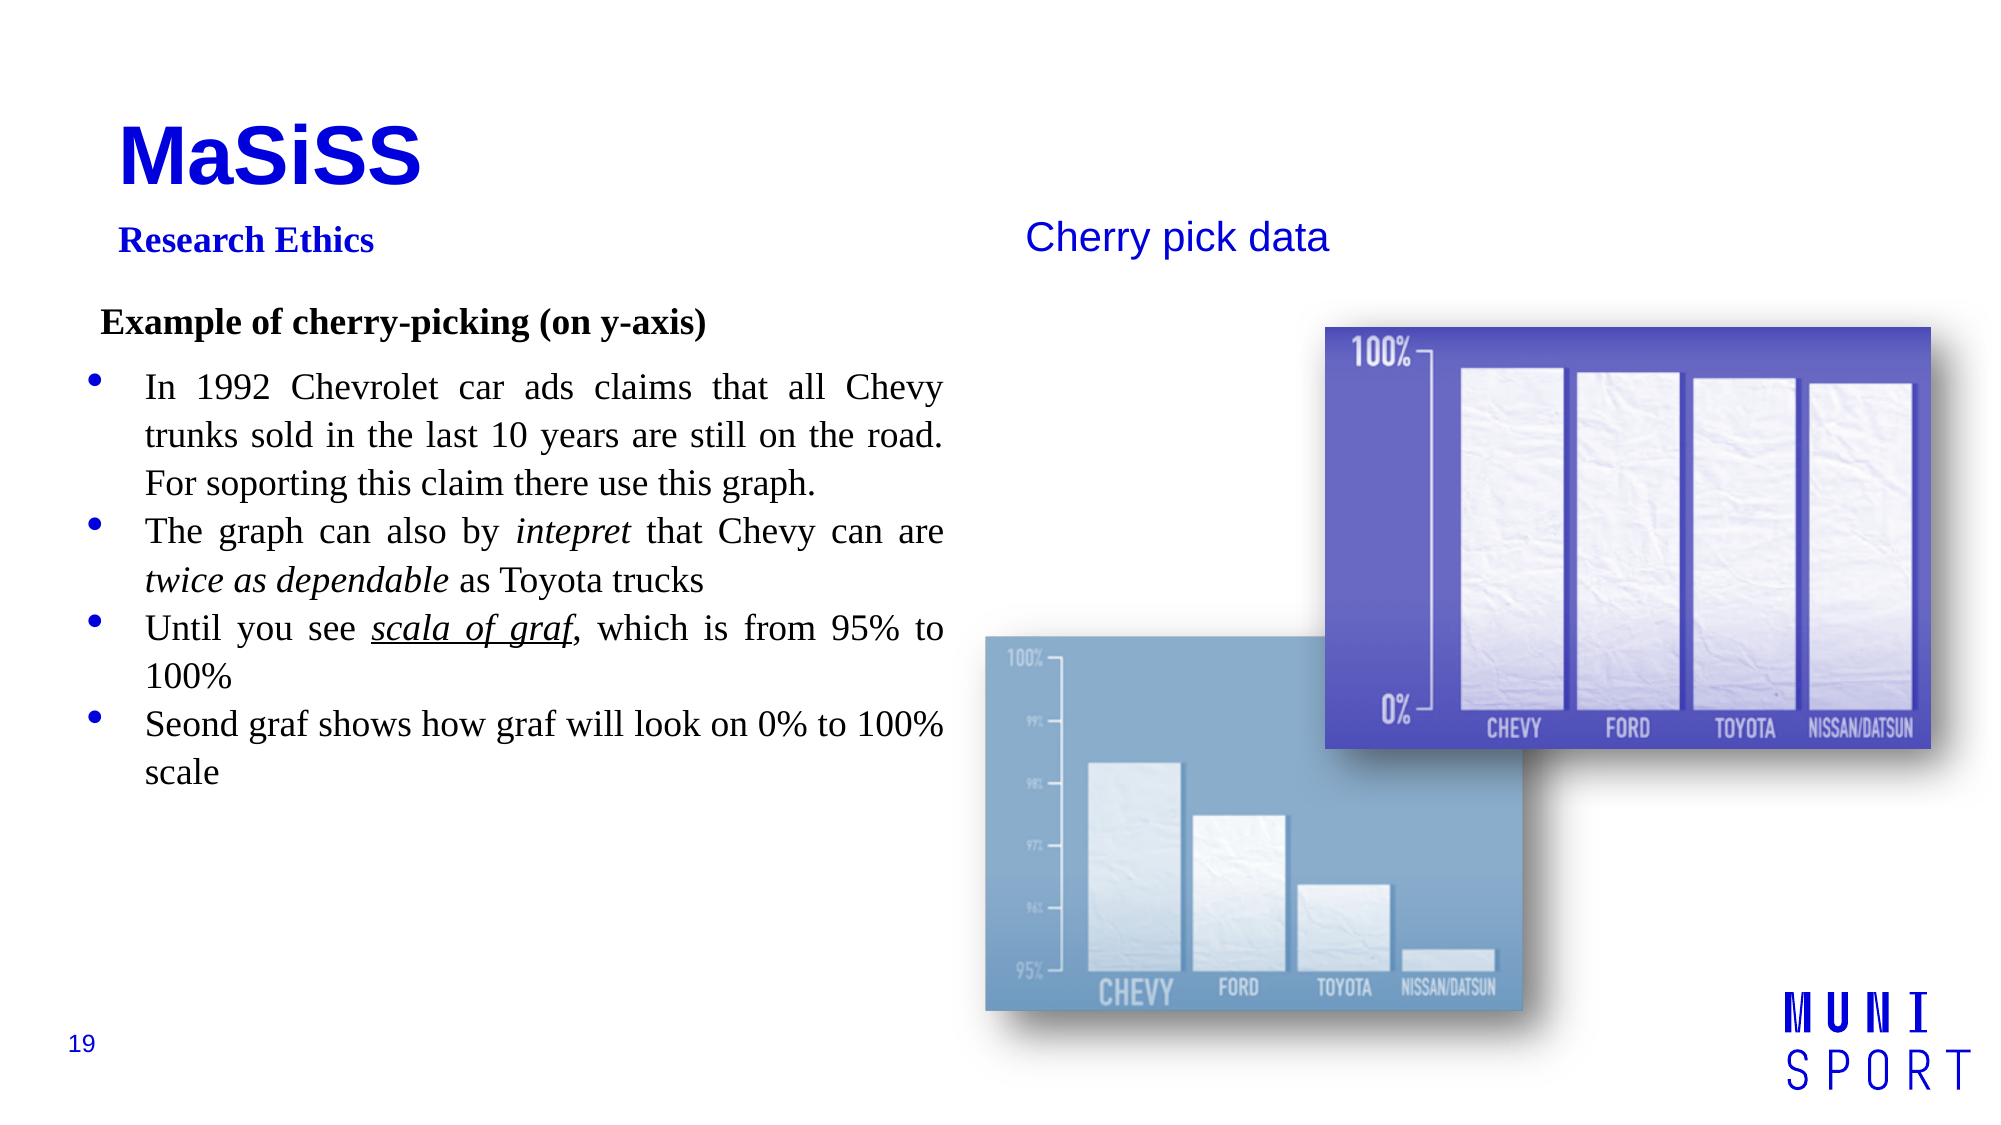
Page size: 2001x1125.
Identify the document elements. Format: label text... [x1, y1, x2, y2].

picture [1324, 326, 1932, 749]
title MaSiSS [118, 118, 1883, 193]
list Research Ethics [118, 211, 975, 257]
list Example of cherry-picking (on y-axis) In 1992 Chevrolet car ads claims that all Chevy trunks sold in the last 10 years are still on the road. For soporting this claim there use this graph. The graph can also by intepret that Chevy can are twice as dependable as Toyota trucks Until you see scala of graf, which is from 95% to 100% Seond graf shows how graf will look on 0% to 100% scale [88, 294, 945, 920]
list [944, 595, 1608, 1096]
slide_number 19 [67, 1021, 110, 1063]
list Cherry pick data [1025, 211, 1882, 257]
